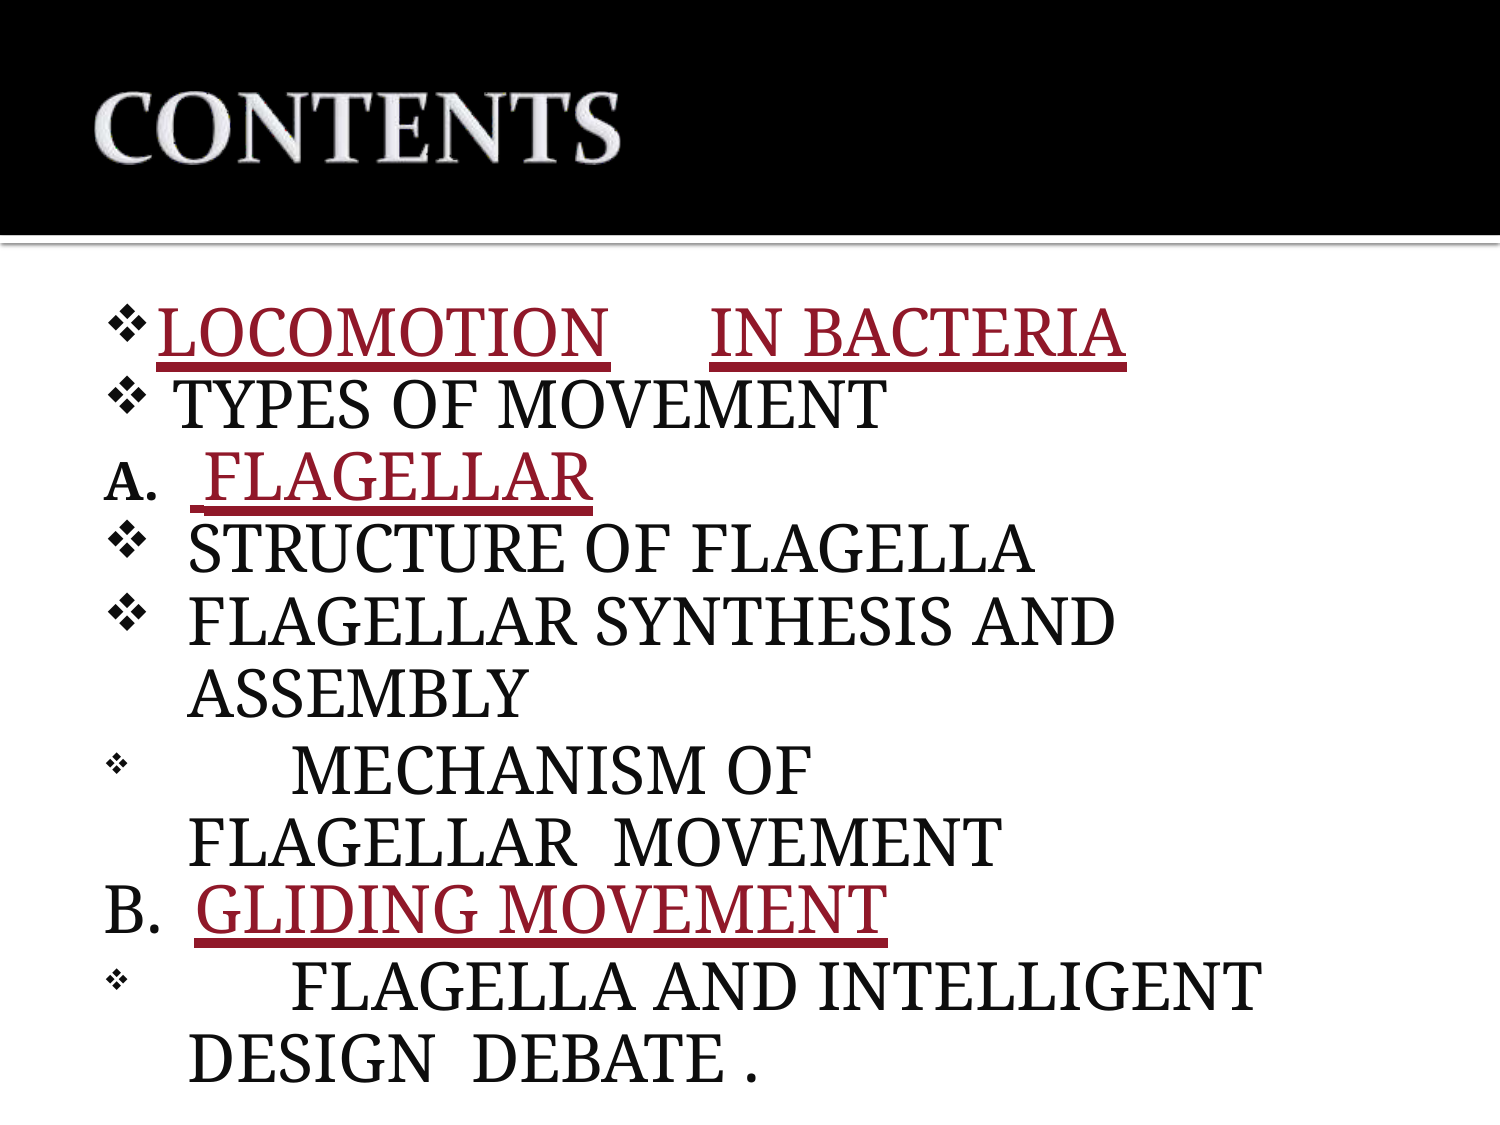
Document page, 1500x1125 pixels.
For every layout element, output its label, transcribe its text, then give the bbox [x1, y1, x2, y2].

text_box [0, 236, 1500, 244]
text_box LOCOMOTION IN BACTERIA TYPES OF MOVEMENT A. FLAGELLAR STRUCTURE OF FLAGELLA FLAGELLAR SYNTHESIS AND ASSEMBLY MECHANISM OF FLAGELLAR MOVEMENT B. GLIDING MOVEMENT FLAGELLA AND INTELLIGENT DESIGN DEBATE . [101, 291, 1420, 1096]
text_box [94, 91, 621, 165]
text_box [0, 244, 1500, 251]
text_box [0, 0, 1500, 236]
